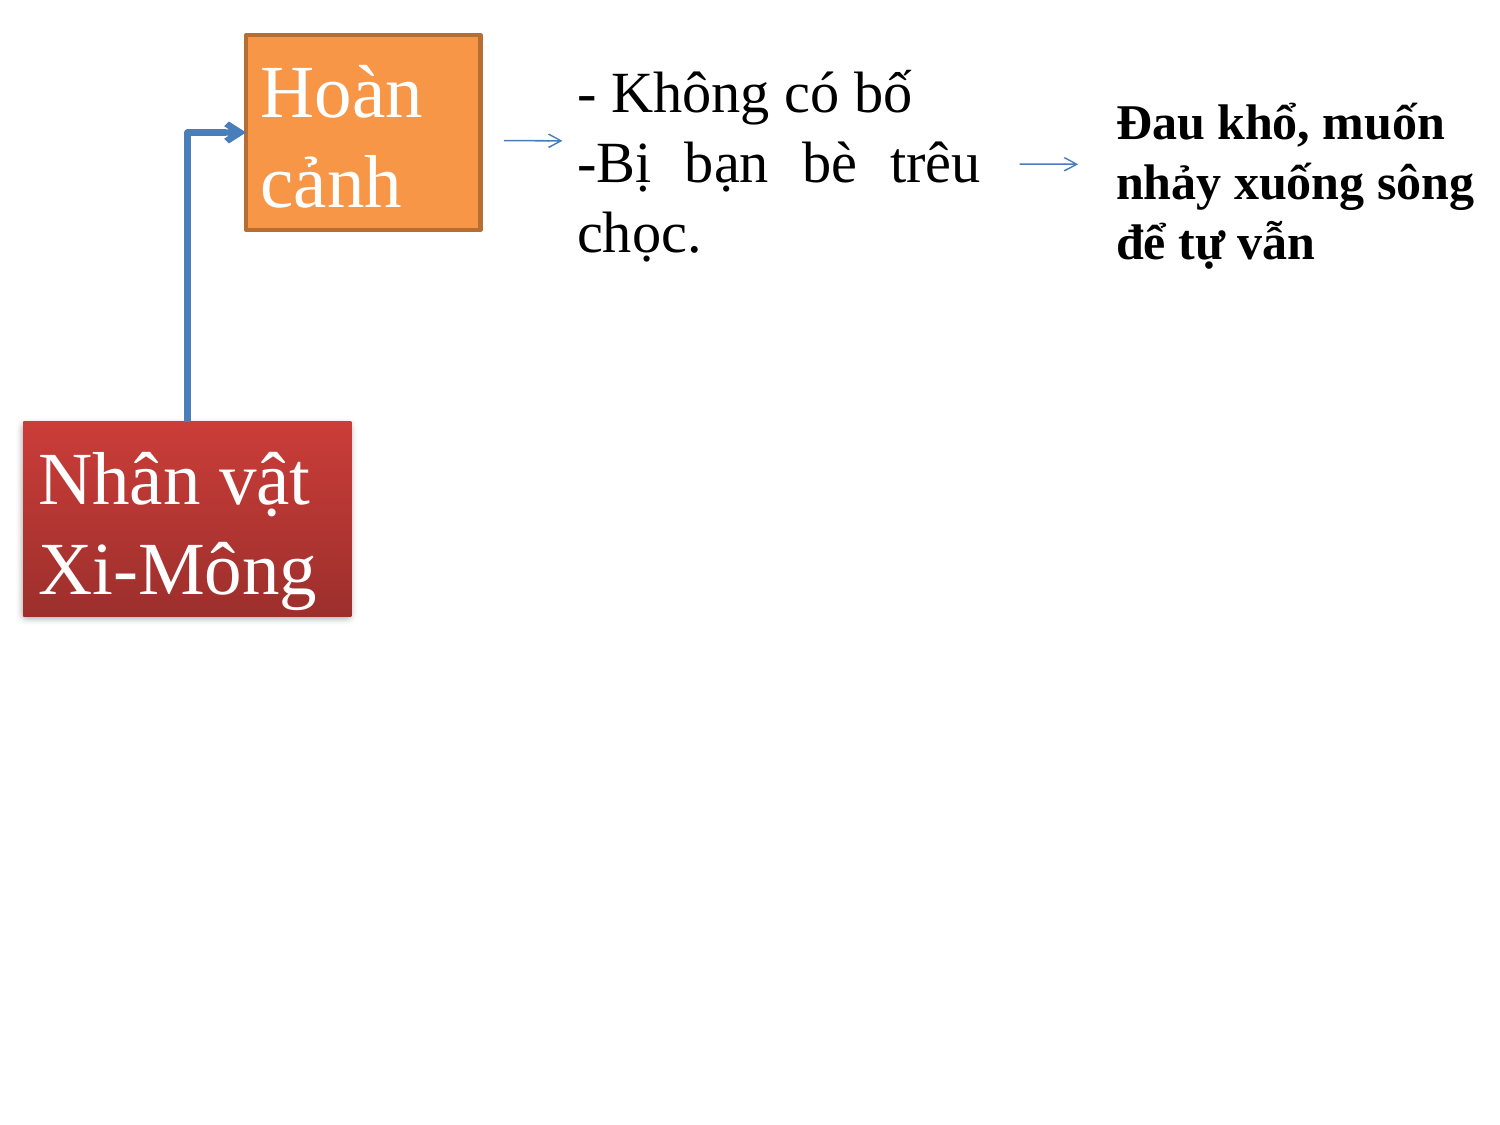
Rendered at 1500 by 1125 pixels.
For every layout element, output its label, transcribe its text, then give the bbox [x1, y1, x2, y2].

text_box Nhân vật Xi-Mông [23, 421, 352, 617]
text_box Đau khổ, muốn nhảy xuống sông để tự vẫn [1101, 81, 1500, 277]
text_box Hoàn cảnh [244, 33, 483, 232]
text_box - Không có bố -Bị bạn bè trêu chọc. [562, 46, 996, 352]
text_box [72, 248, 362, 308]
